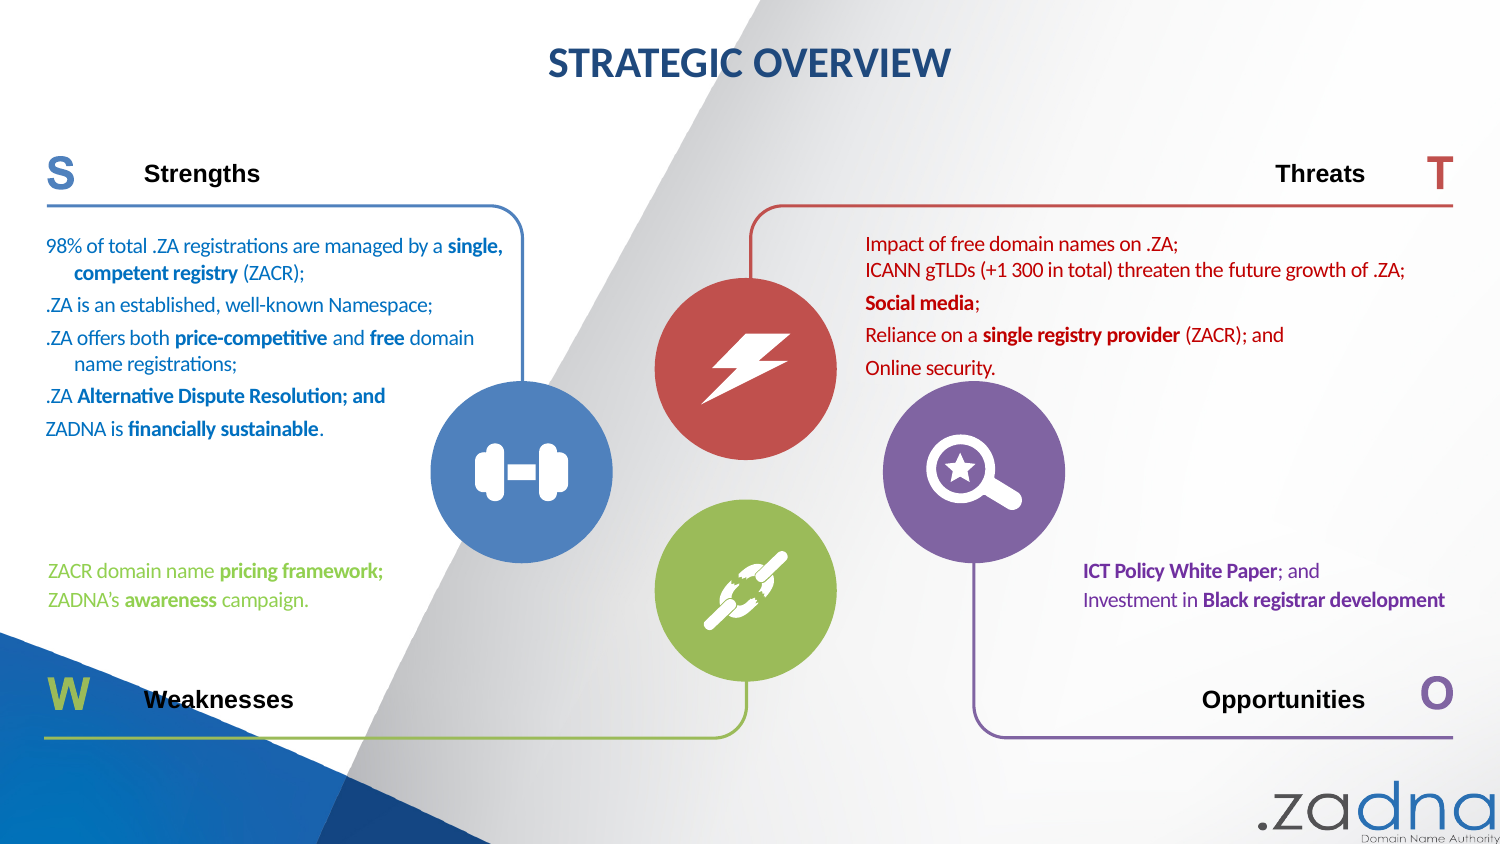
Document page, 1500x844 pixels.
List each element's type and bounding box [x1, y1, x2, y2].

text_box [926, 434, 1023, 511]
picture [0, 0, 1500, 844]
text_box [703, 550, 789, 631]
